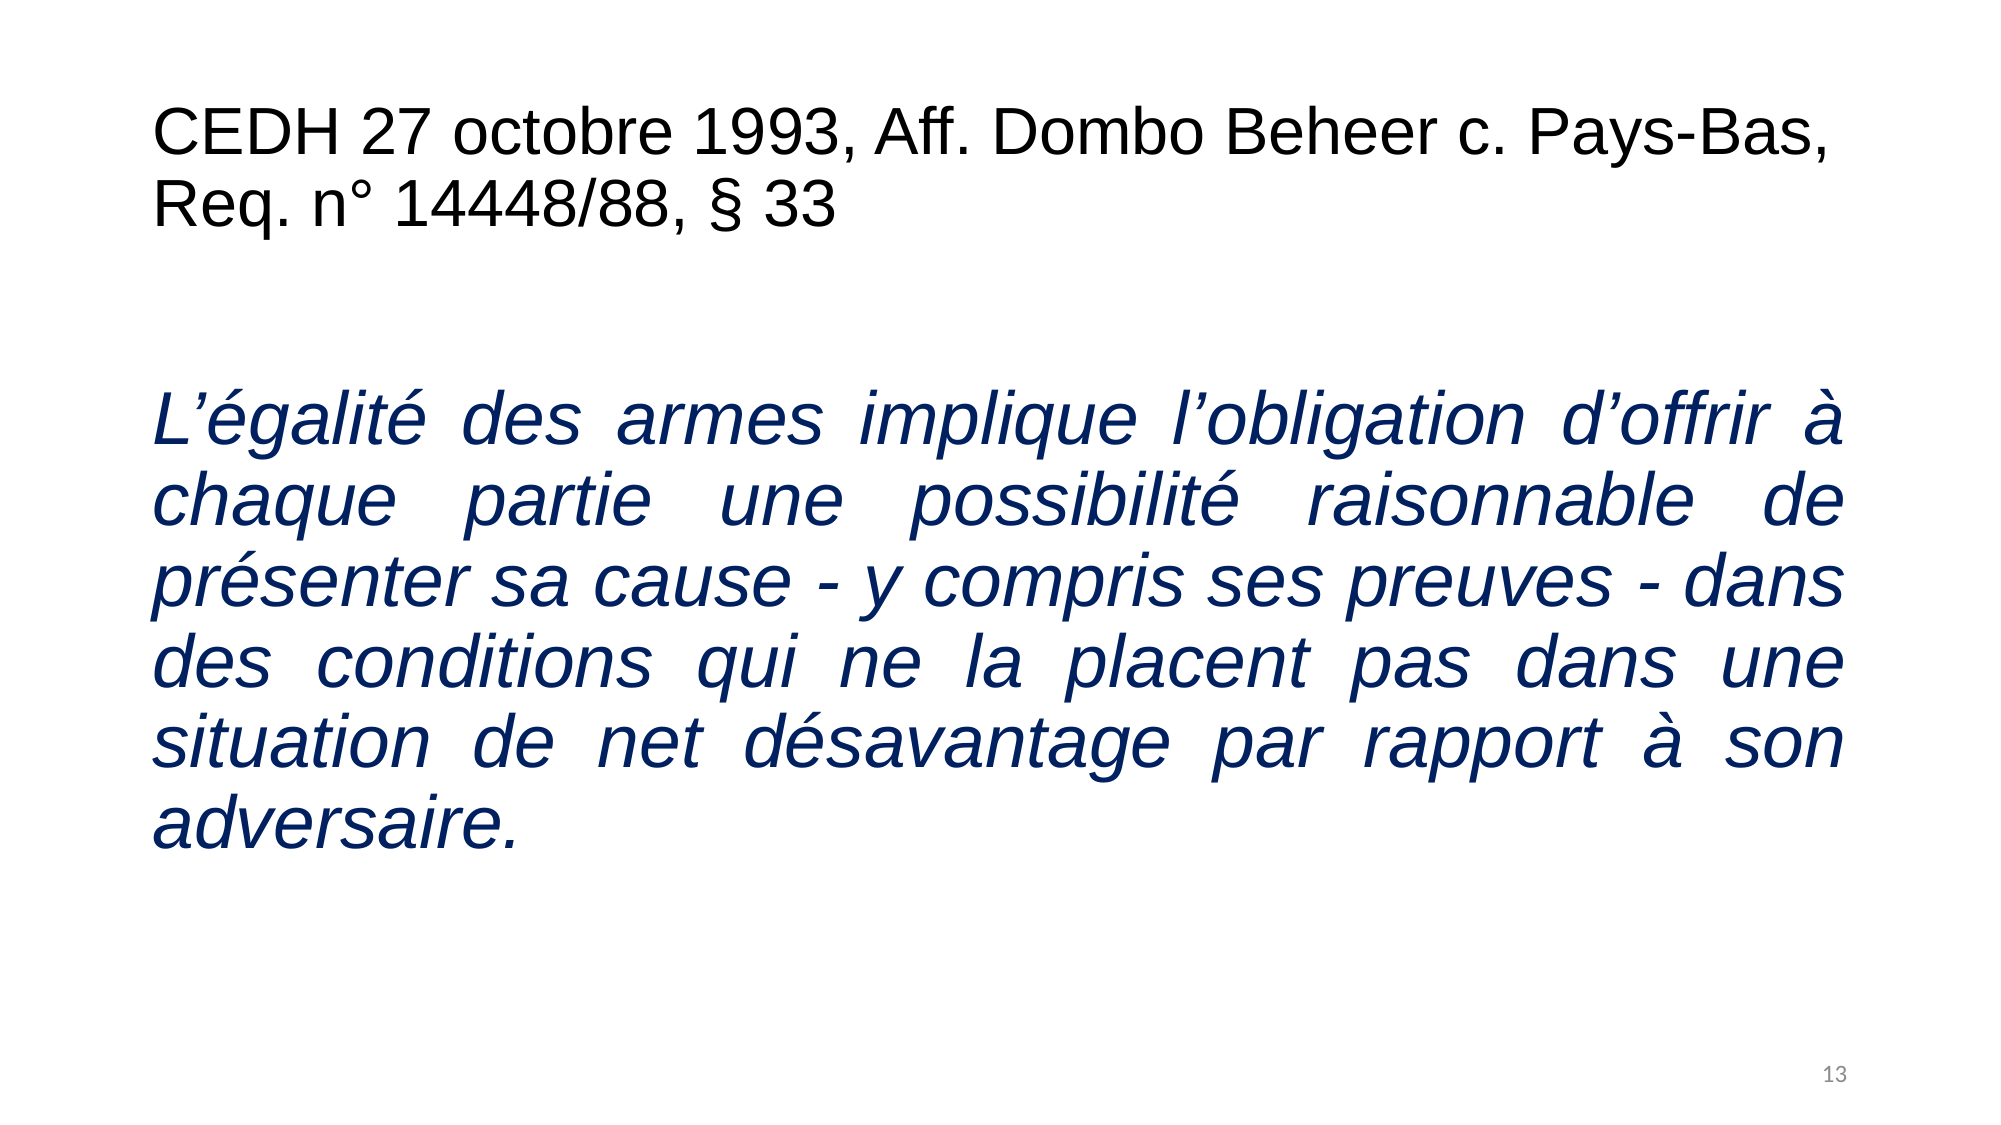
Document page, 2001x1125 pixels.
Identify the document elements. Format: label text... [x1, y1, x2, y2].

title CEDH 27 octobre 1993, Aff. Dombo Beheer c. Pays-Bas, Req. n° 14448/88, § 33 [137, 59, 1863, 278]
slide_number 13 [1412, 1042, 1863, 1103]
list L’égalité des armes implique l’obligation d’offrir à chaque partie une possibilité raisonnable de présenter sa cause - y compris ses preuves - dans des conditions qui ne la placent pas dans une situation de net désavantage par rapport à son adversaire. [137, 371, 1863, 895]
